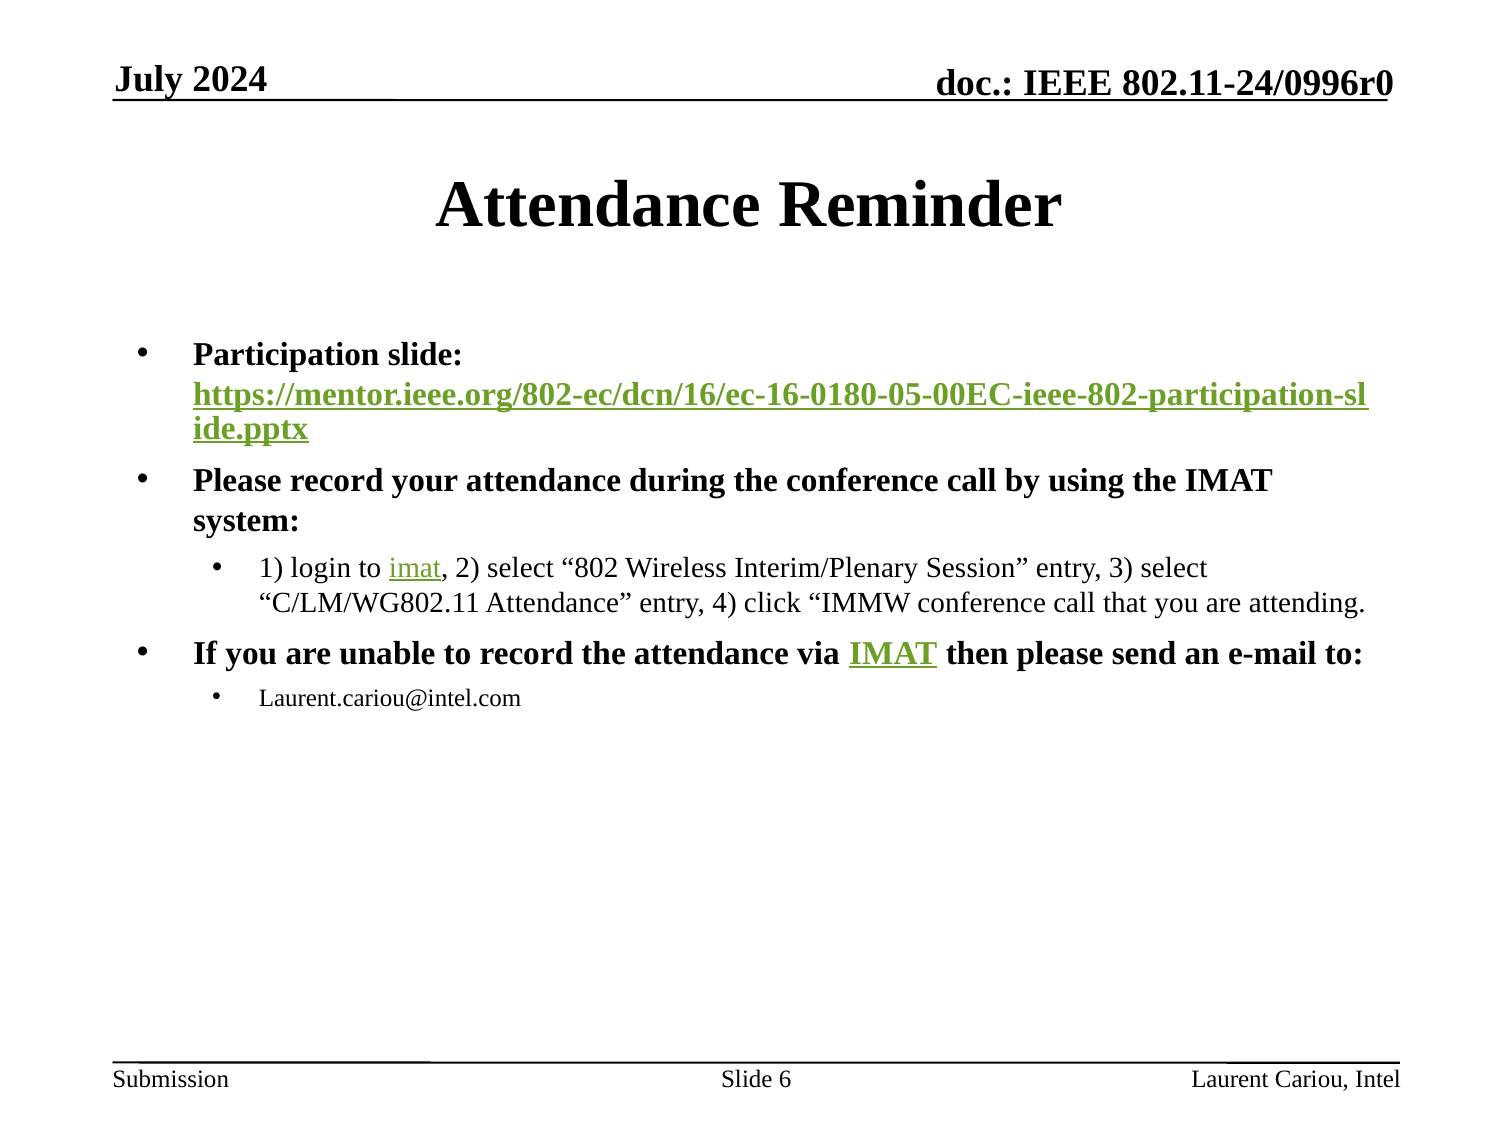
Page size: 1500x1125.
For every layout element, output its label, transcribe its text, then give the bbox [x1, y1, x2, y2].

list Participation slide: https://mentor.ieee.org/802-ec/dcn/16/ec-16-0180-05-00EC-ieee-802-participation-slide.pptx Please record your attendance during the conference call by using the IMAT system: 1) login to imat, 2) select “802 Wireless Interim/Plenary Session” entry, 3) select “C/LM/WG802.11 Attendance” entry, 4) click “IMMW conference call that you are attending. If you are unable to record the attendance via IMAT then please send an e-mail to: Laurent.cariou@intel.com [112, 324, 1388, 1063]
title Attendance Reminder [112, 112, 1388, 288]
footer Laurent Cariou, Intel [878, 1061, 1402, 1093]
slide_number Slide 6 [712, 1061, 800, 1123]
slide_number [114, 54, 423, 100]
